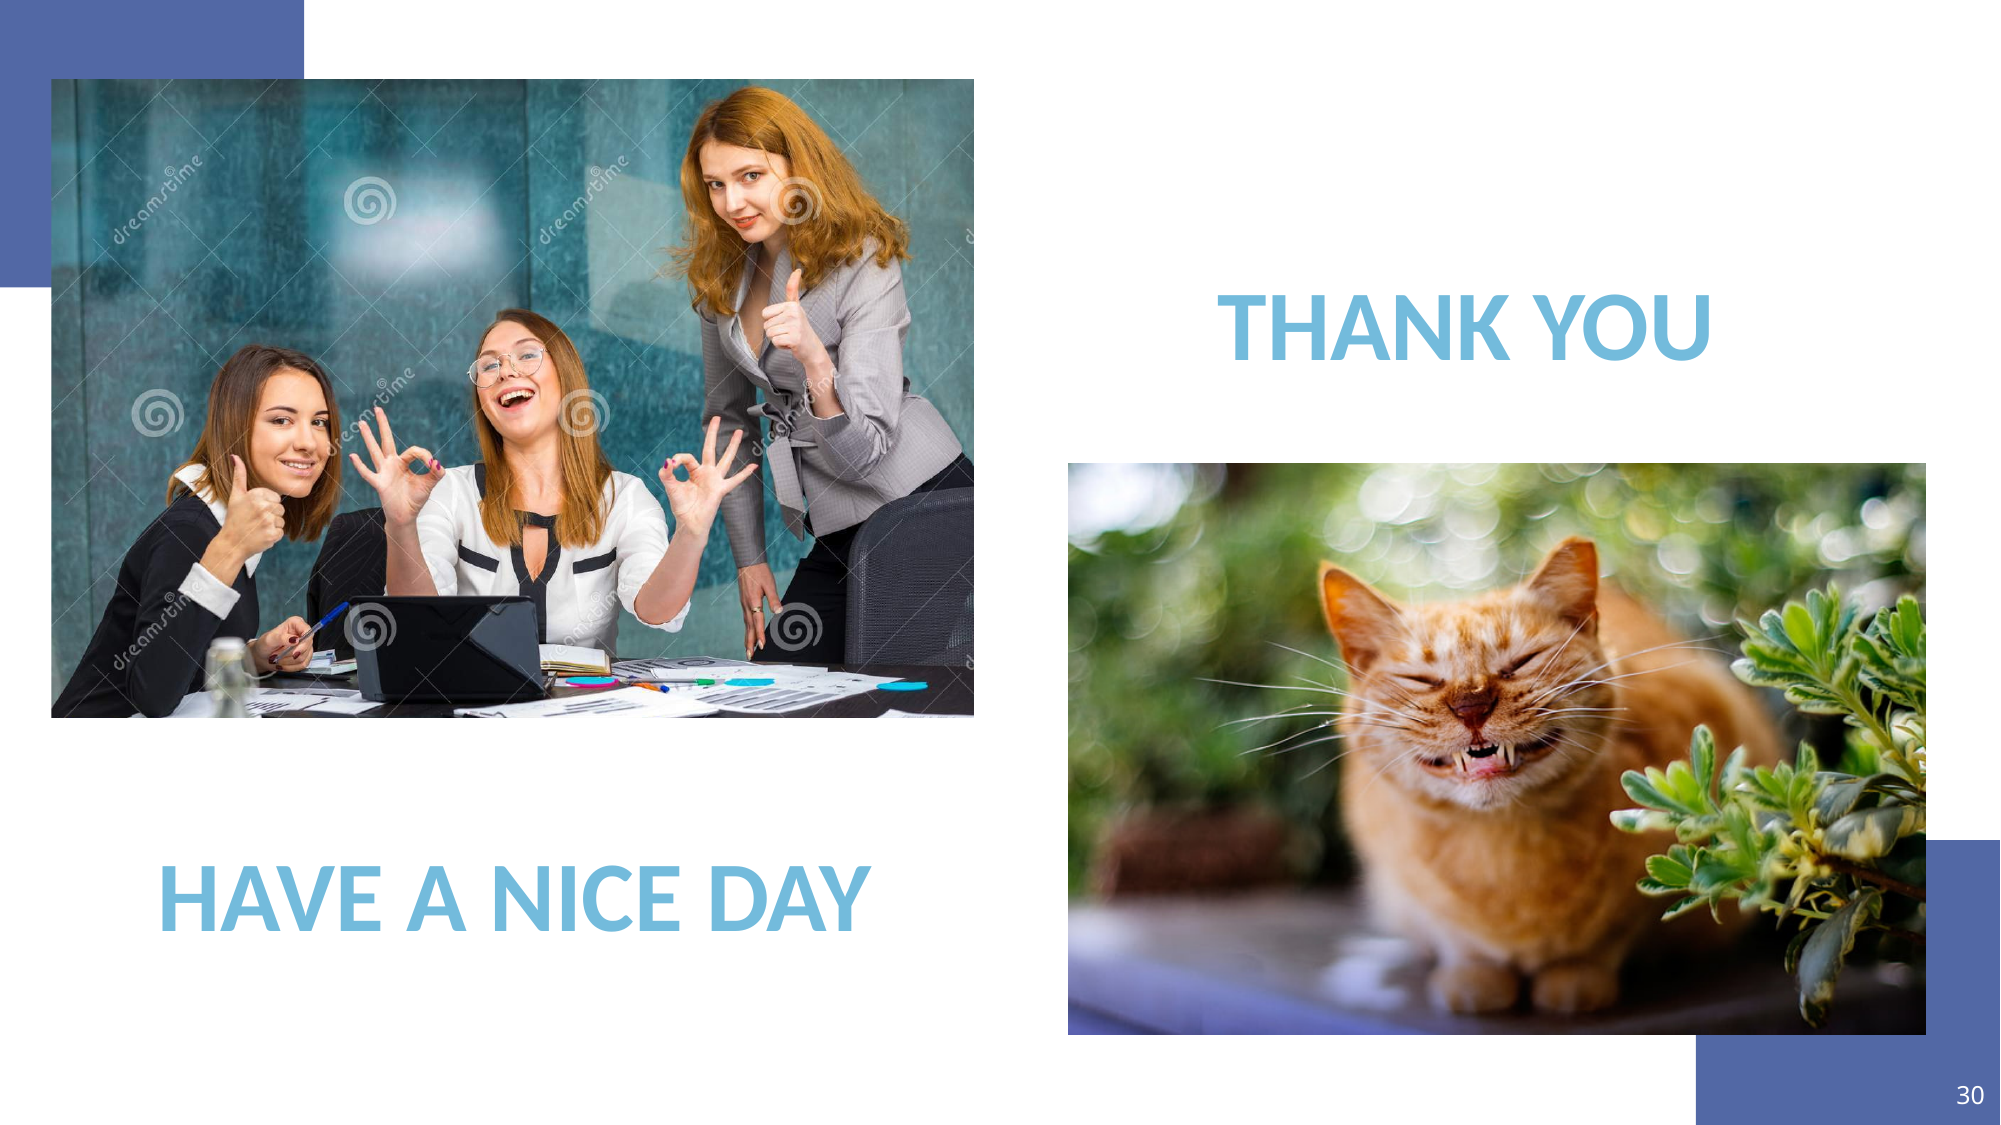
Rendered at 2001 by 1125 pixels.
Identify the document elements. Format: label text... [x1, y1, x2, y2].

list THANK YOU [1026, 269, 1908, 386]
text_box HAVE A NICE DAY [74, 841, 956, 958]
picture [51, 79, 974, 718]
slide_number 30 [1938, 1079, 2000, 1114]
picture [1068, 463, 1926, 1035]
